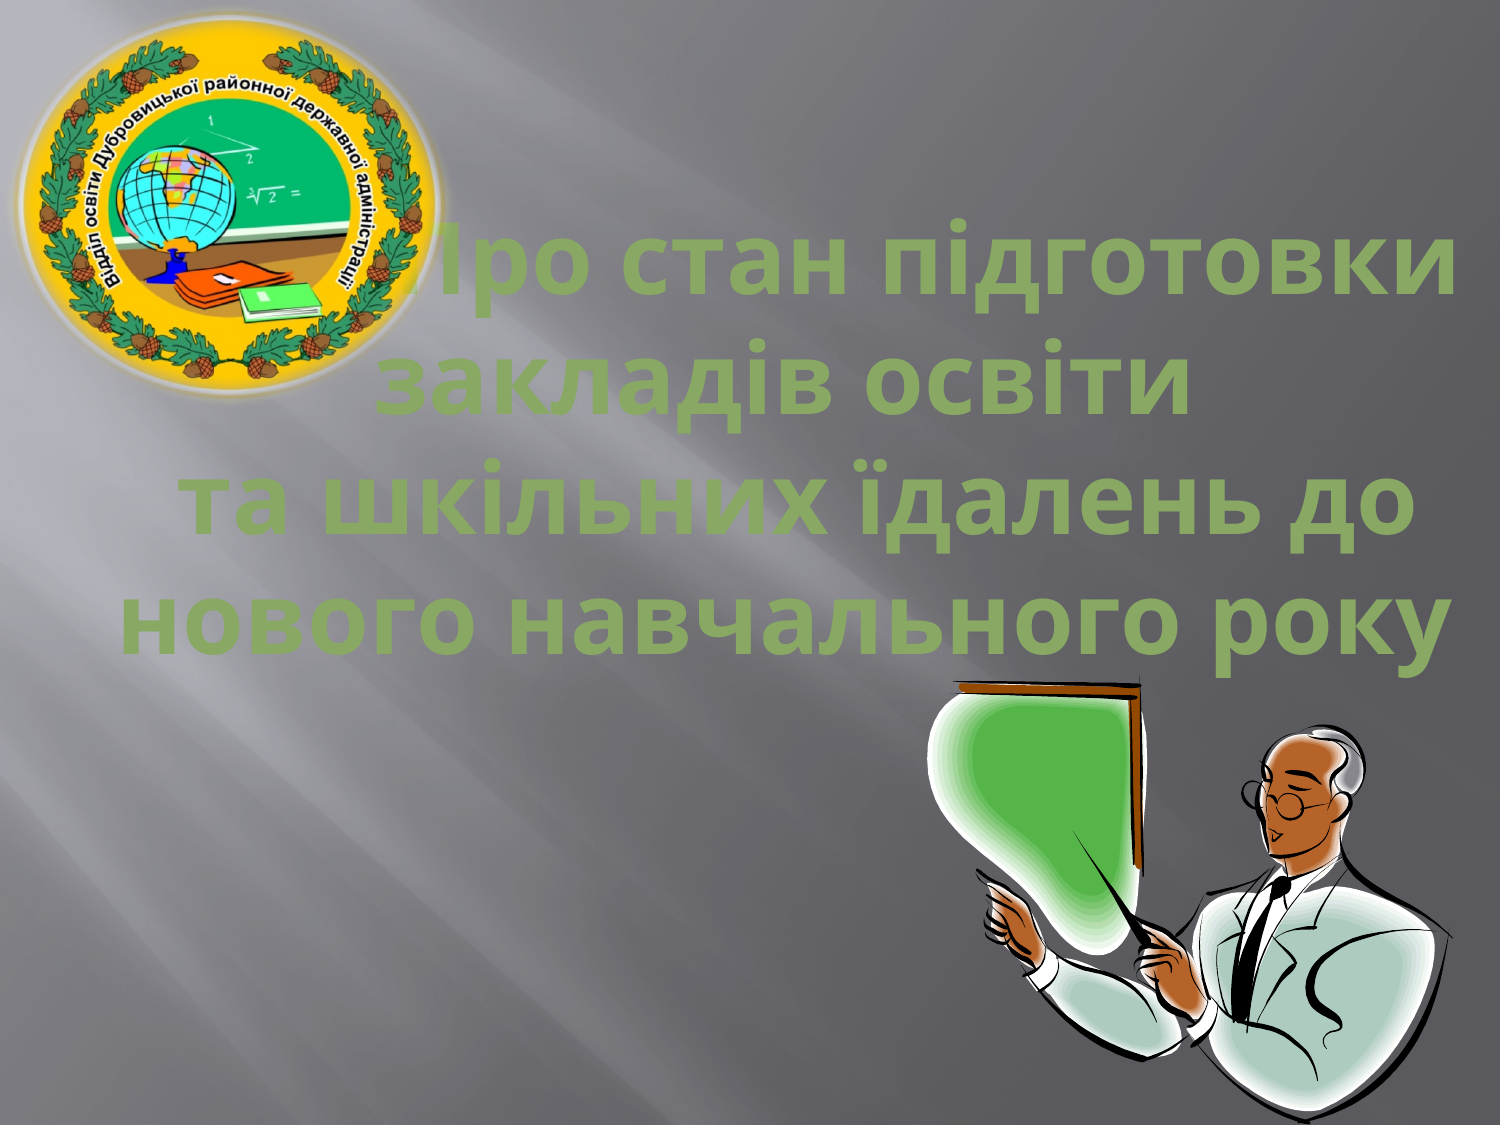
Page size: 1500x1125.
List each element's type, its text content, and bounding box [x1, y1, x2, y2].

picture [0, 0, 458, 411]
text_box Про стан підготовки закладів освіти та шкільних їдалень до нового навчального року [70, 187, 1500, 683]
picture [925, 673, 1454, 1125]
